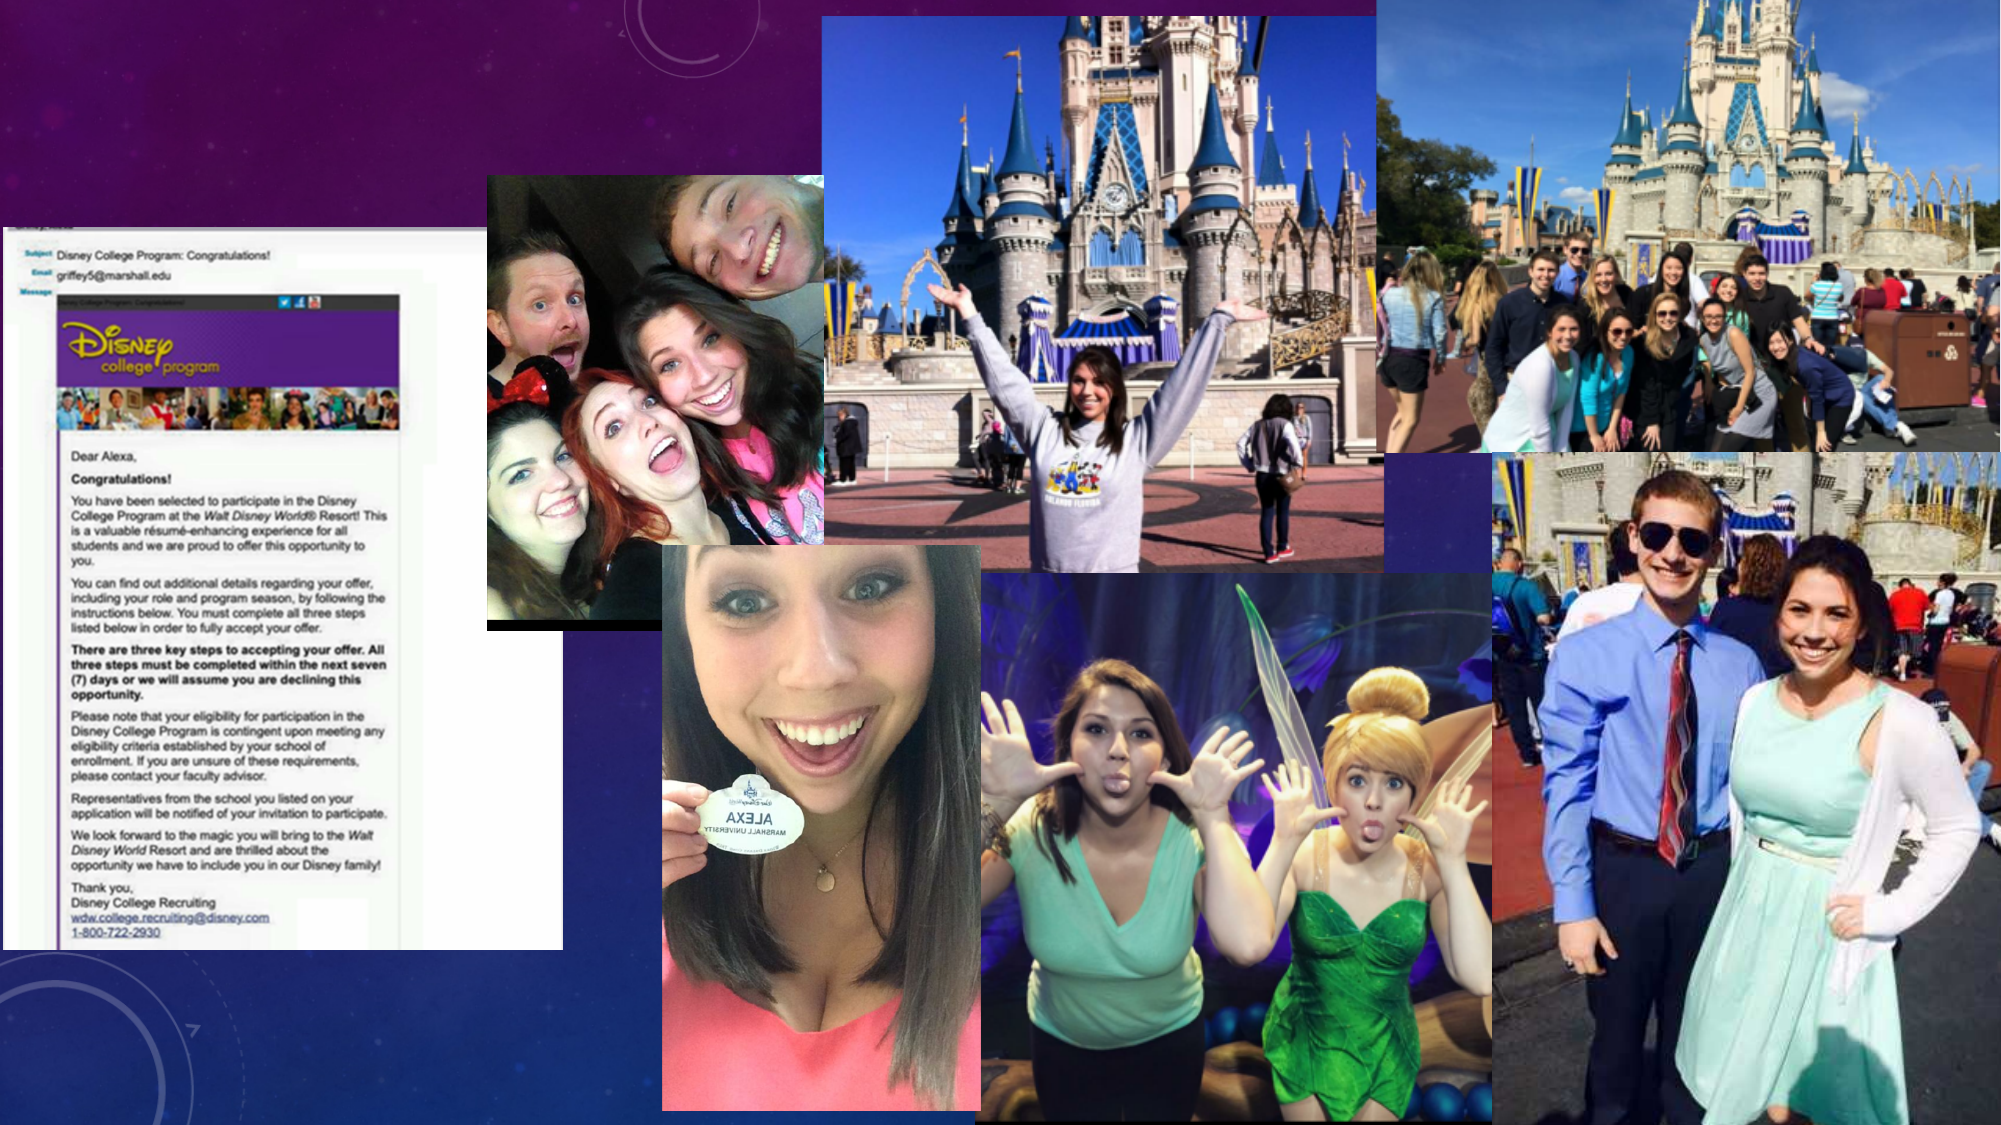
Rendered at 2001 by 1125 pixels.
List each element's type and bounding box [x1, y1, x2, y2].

picture [0, 0, 2001, 1125]
list [486, 175, 825, 631]
